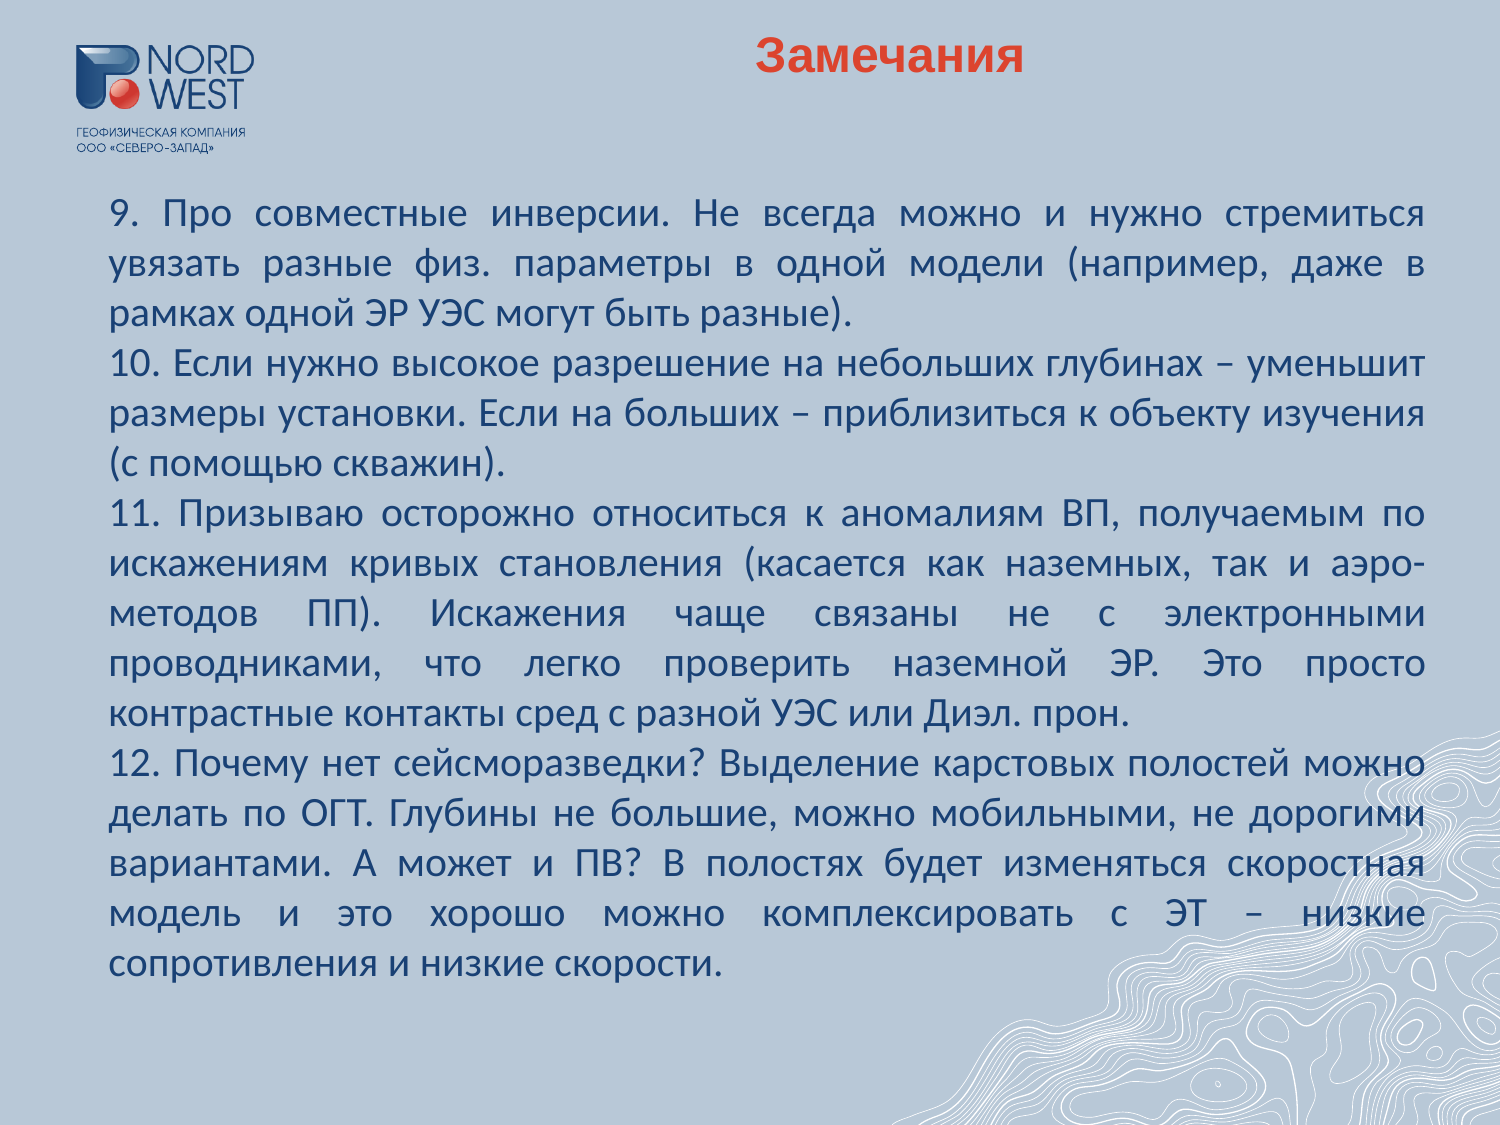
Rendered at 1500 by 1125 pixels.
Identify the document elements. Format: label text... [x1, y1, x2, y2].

text_box 9. Про совместные инверсии. Не всегда можно и нужно стремиться увязать разные физ. параметры в одной модели (например, даже в рамках одной ЭР УЭС могут быть разные). 10. Если нужно высокое разрешение на небольших глубинах – уменьшит размеры установки. Если на больших – приблизиться к объекту изучения (с помощью скважин). 11. Призываю осторожно относиться к аномалиям ВП, получаемым по искажениям кривых становления (касается как наземных, так и аэро- методов ПП). Искажения чаще связаны не с электронными проводниками, что легко проверить наземной ЭР. Это просто контрастные контакты сред с разной УЭС или Диэл. прон. 12. Почему нет сейсморазведки? Выделение карстовых полостей можно делать по ОГТ. Глубины не большие, можно мобильными, не дорогими вариантами. А может и ПВ? В полостях будет изменяться скоростная модель и это хорошо можно комплексировать с ЭТ – низкие сопротивления и низкие скорости. [93, 177, 1442, 993]
text_box Замечания [375, 14, 1407, 90]
picture [76, 45, 254, 109]
